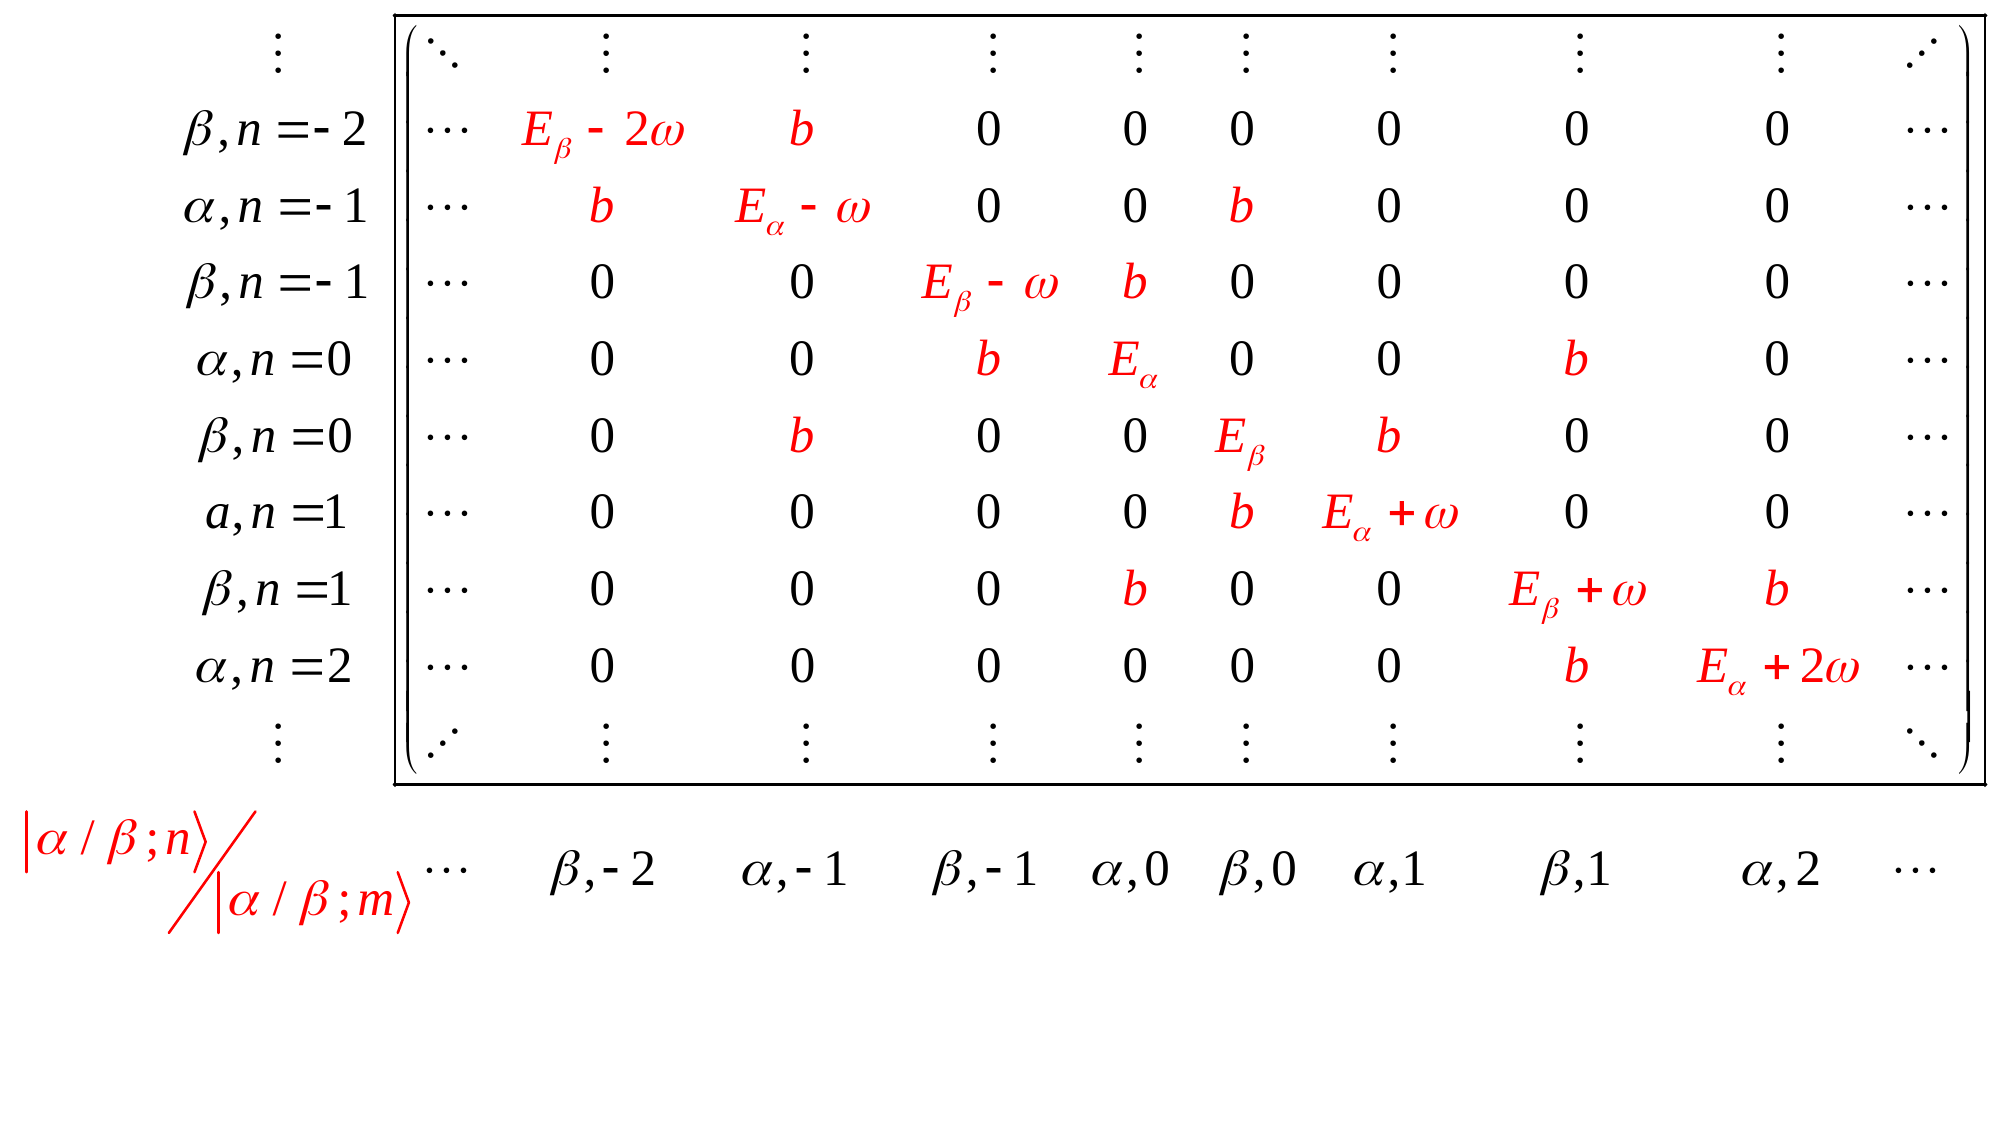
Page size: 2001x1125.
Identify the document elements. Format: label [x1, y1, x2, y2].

text_box [16, 4, 1999, 943]
